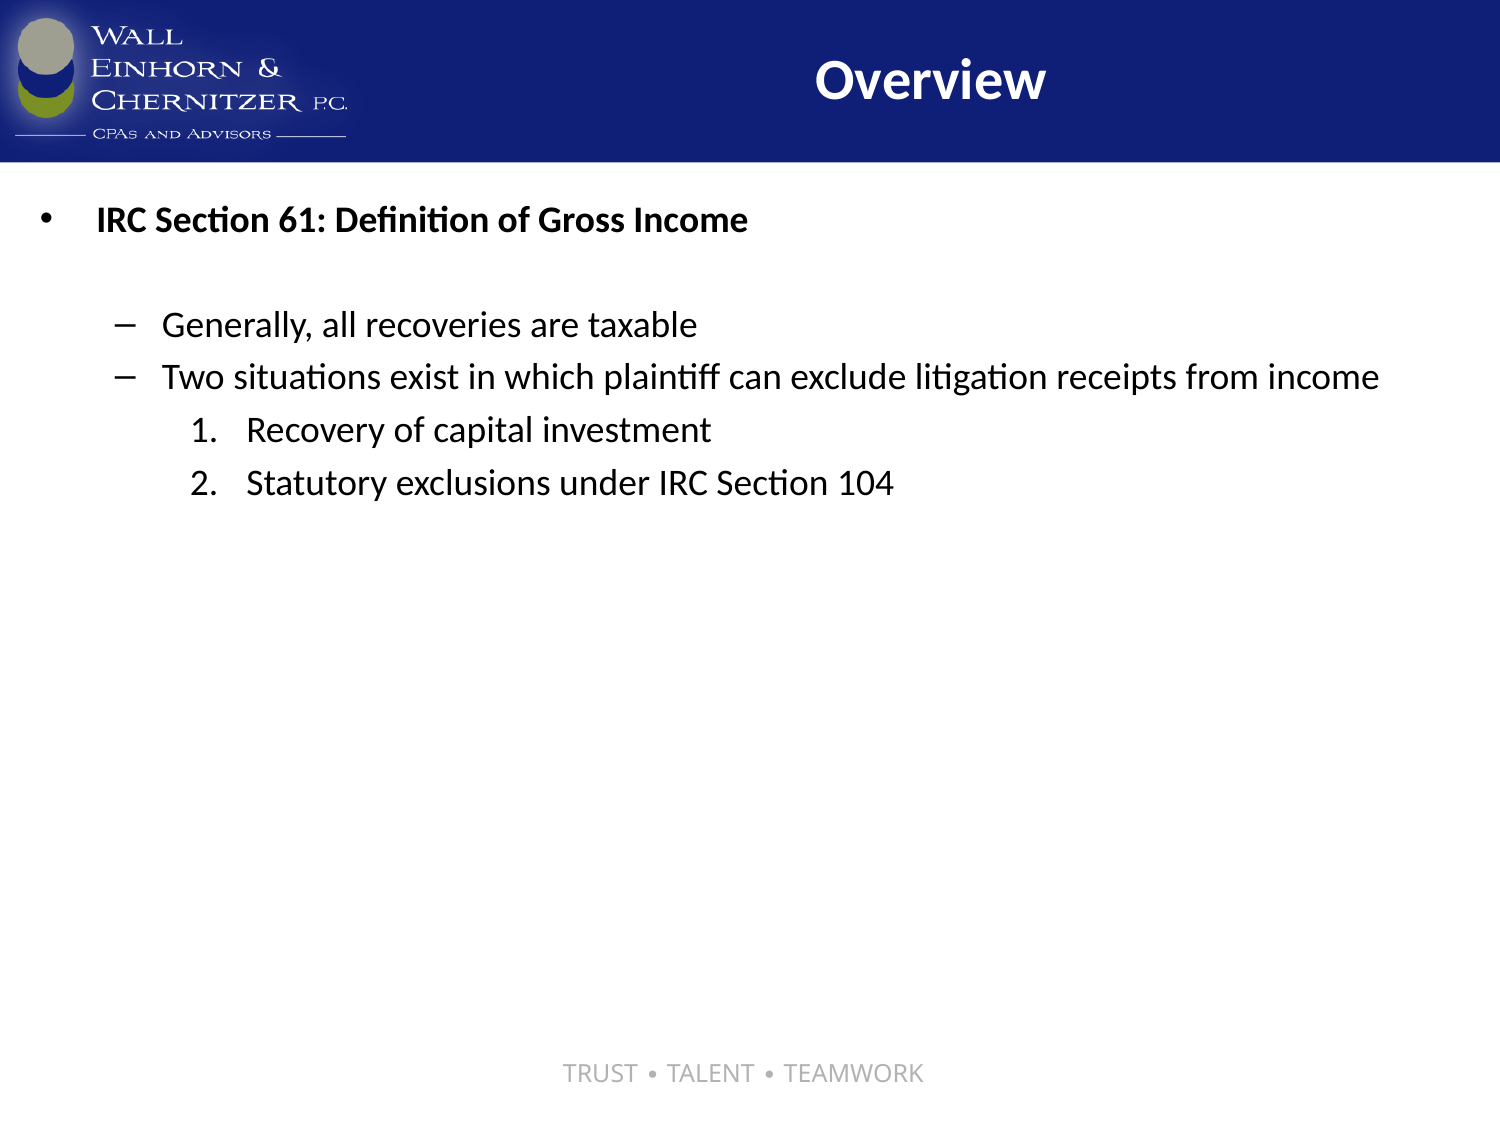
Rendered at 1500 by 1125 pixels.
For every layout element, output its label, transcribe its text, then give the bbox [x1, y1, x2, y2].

title Overview [362, 0, 1500, 163]
picture [0, 0, 353, 150]
footer TRUST ∙ TALENT ∙ TEAMWORK [24, 1037, 1463, 1113]
list IRC Section 61: Definition of Gross Income Generally, all recoveries are taxable Two situations exist in which plaintiff can exclude litigation receipts from income Recovery of capital investment Statutory exclusions under IRC Section 104 [24, 187, 1463, 1013]
